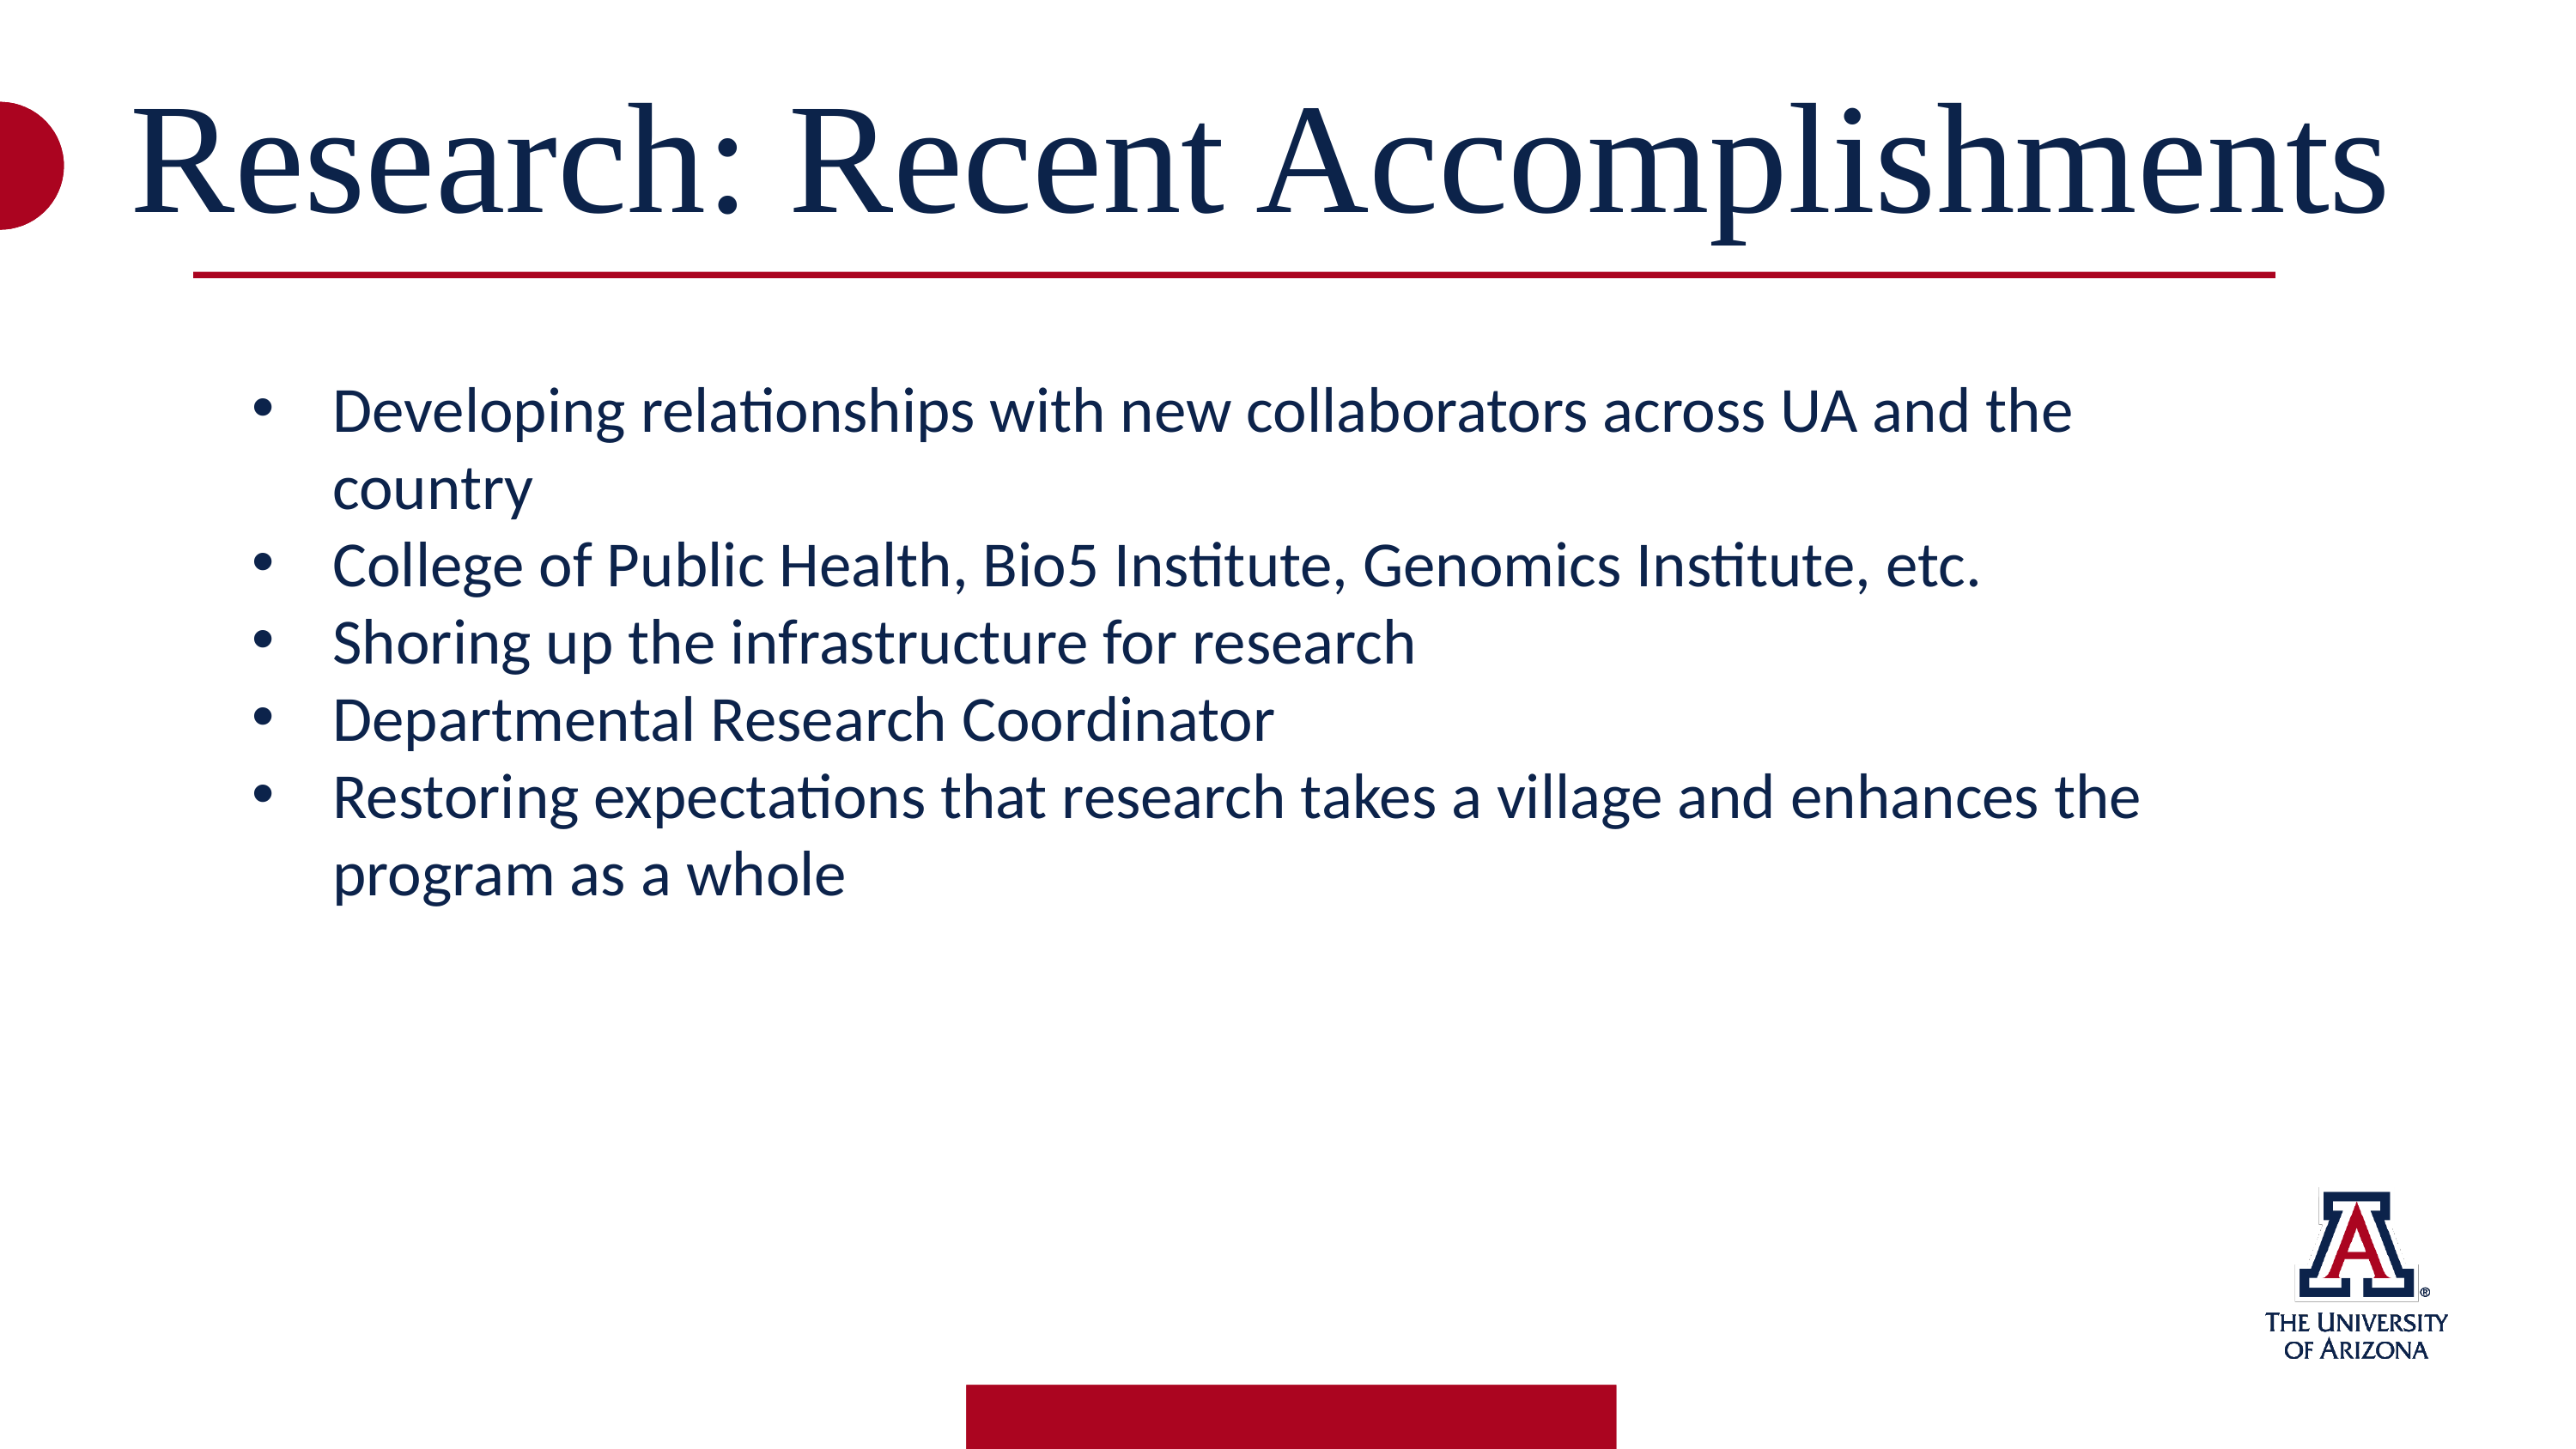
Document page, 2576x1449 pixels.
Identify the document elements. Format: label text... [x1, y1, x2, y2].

text_box [193, 271, 2275, 279]
text_box Developing relationships with new collaborators across UA and the country College of Public Health, Bio5 Institute, Genomics Institute, etc. Shoring up the infrastructure for research Departmental Research Coordinator Restoring expectations that research takes a village and enhances the program as a whole [252, 359, 2217, 1218]
picture [2265, 1187, 2448, 1359]
text_box Research: Recent Accomplishments [118, 36, 2404, 267]
